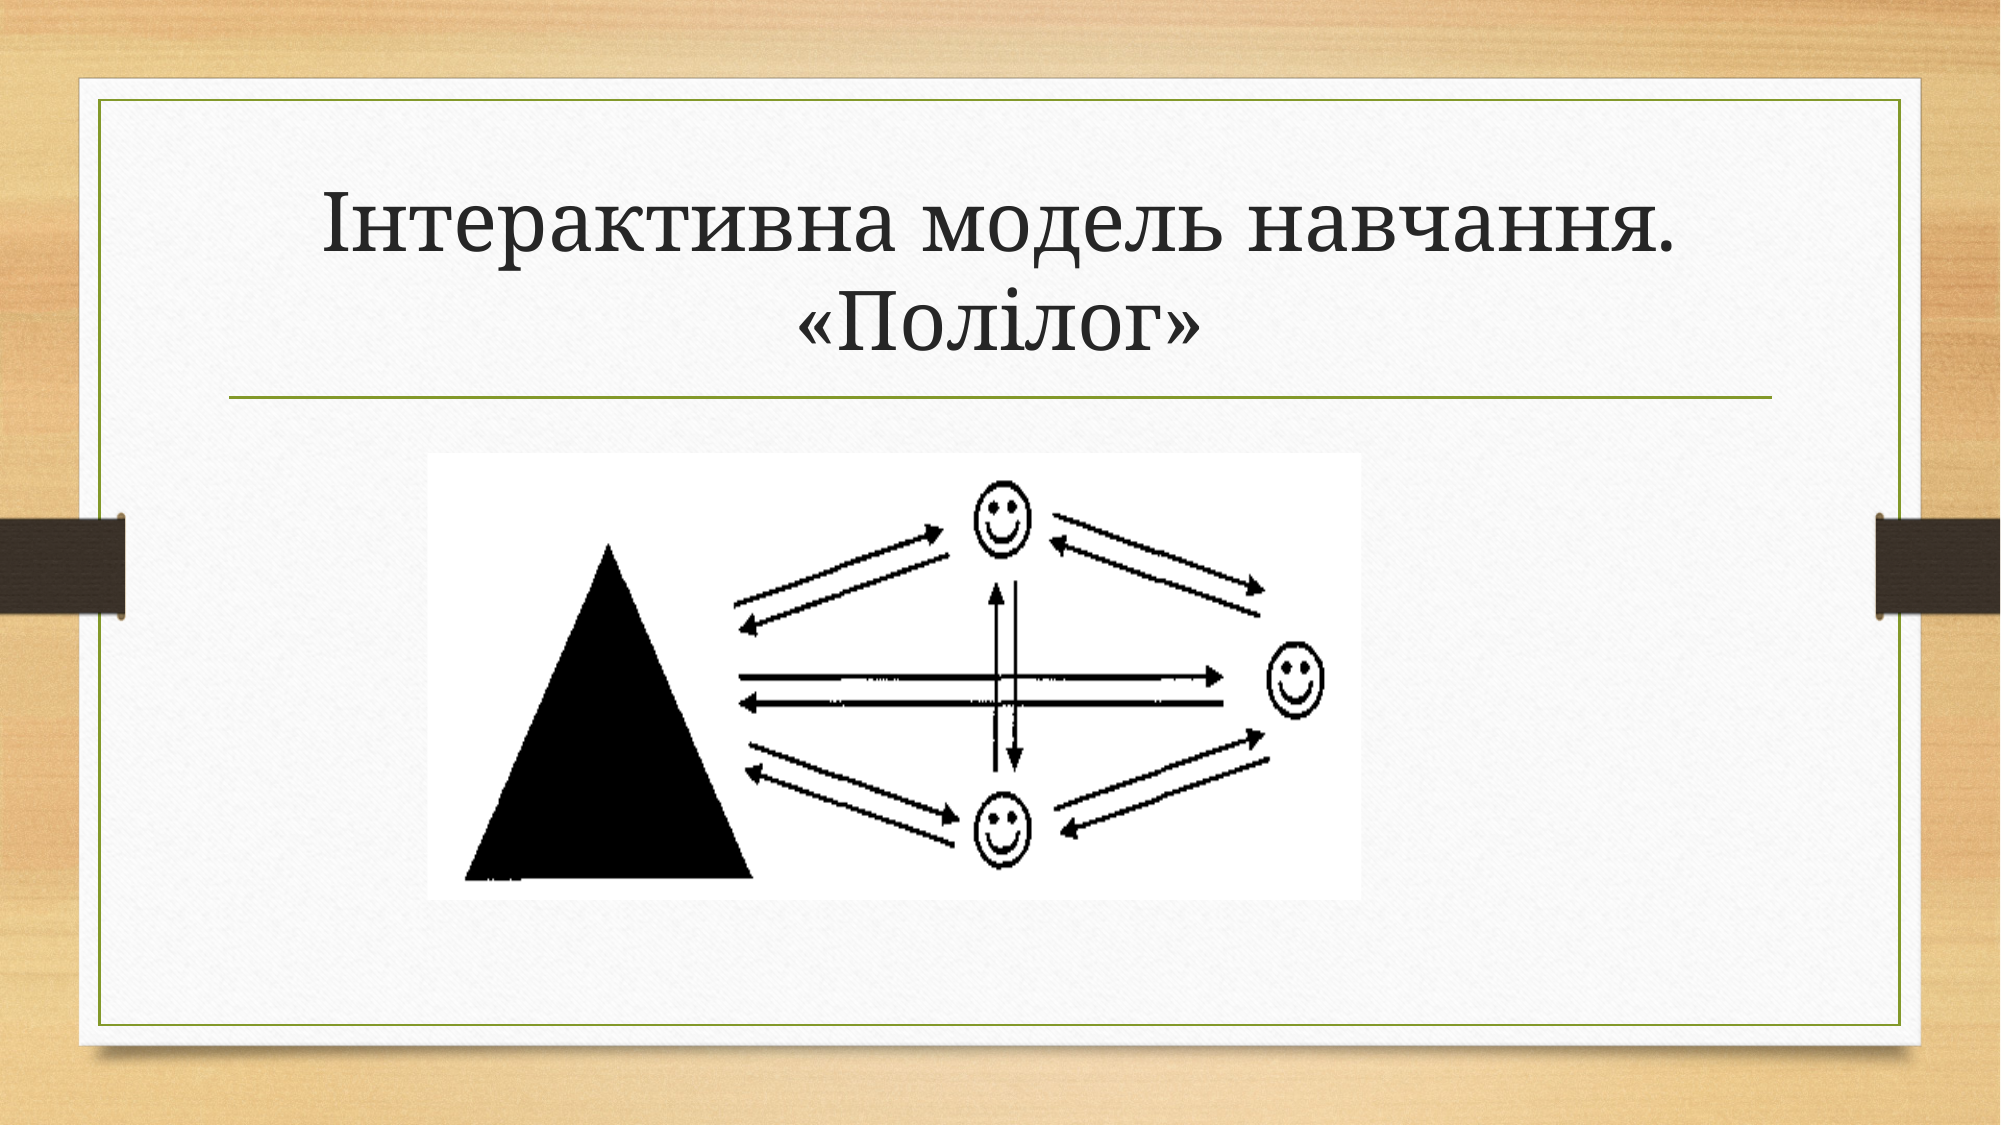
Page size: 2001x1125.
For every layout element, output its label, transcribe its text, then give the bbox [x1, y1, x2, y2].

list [427, 452, 1362, 901]
title Інтерактивна модель навчання. «Полілог» [212, 161, 1788, 375]
picture [0, 0, 2001, 1125]
